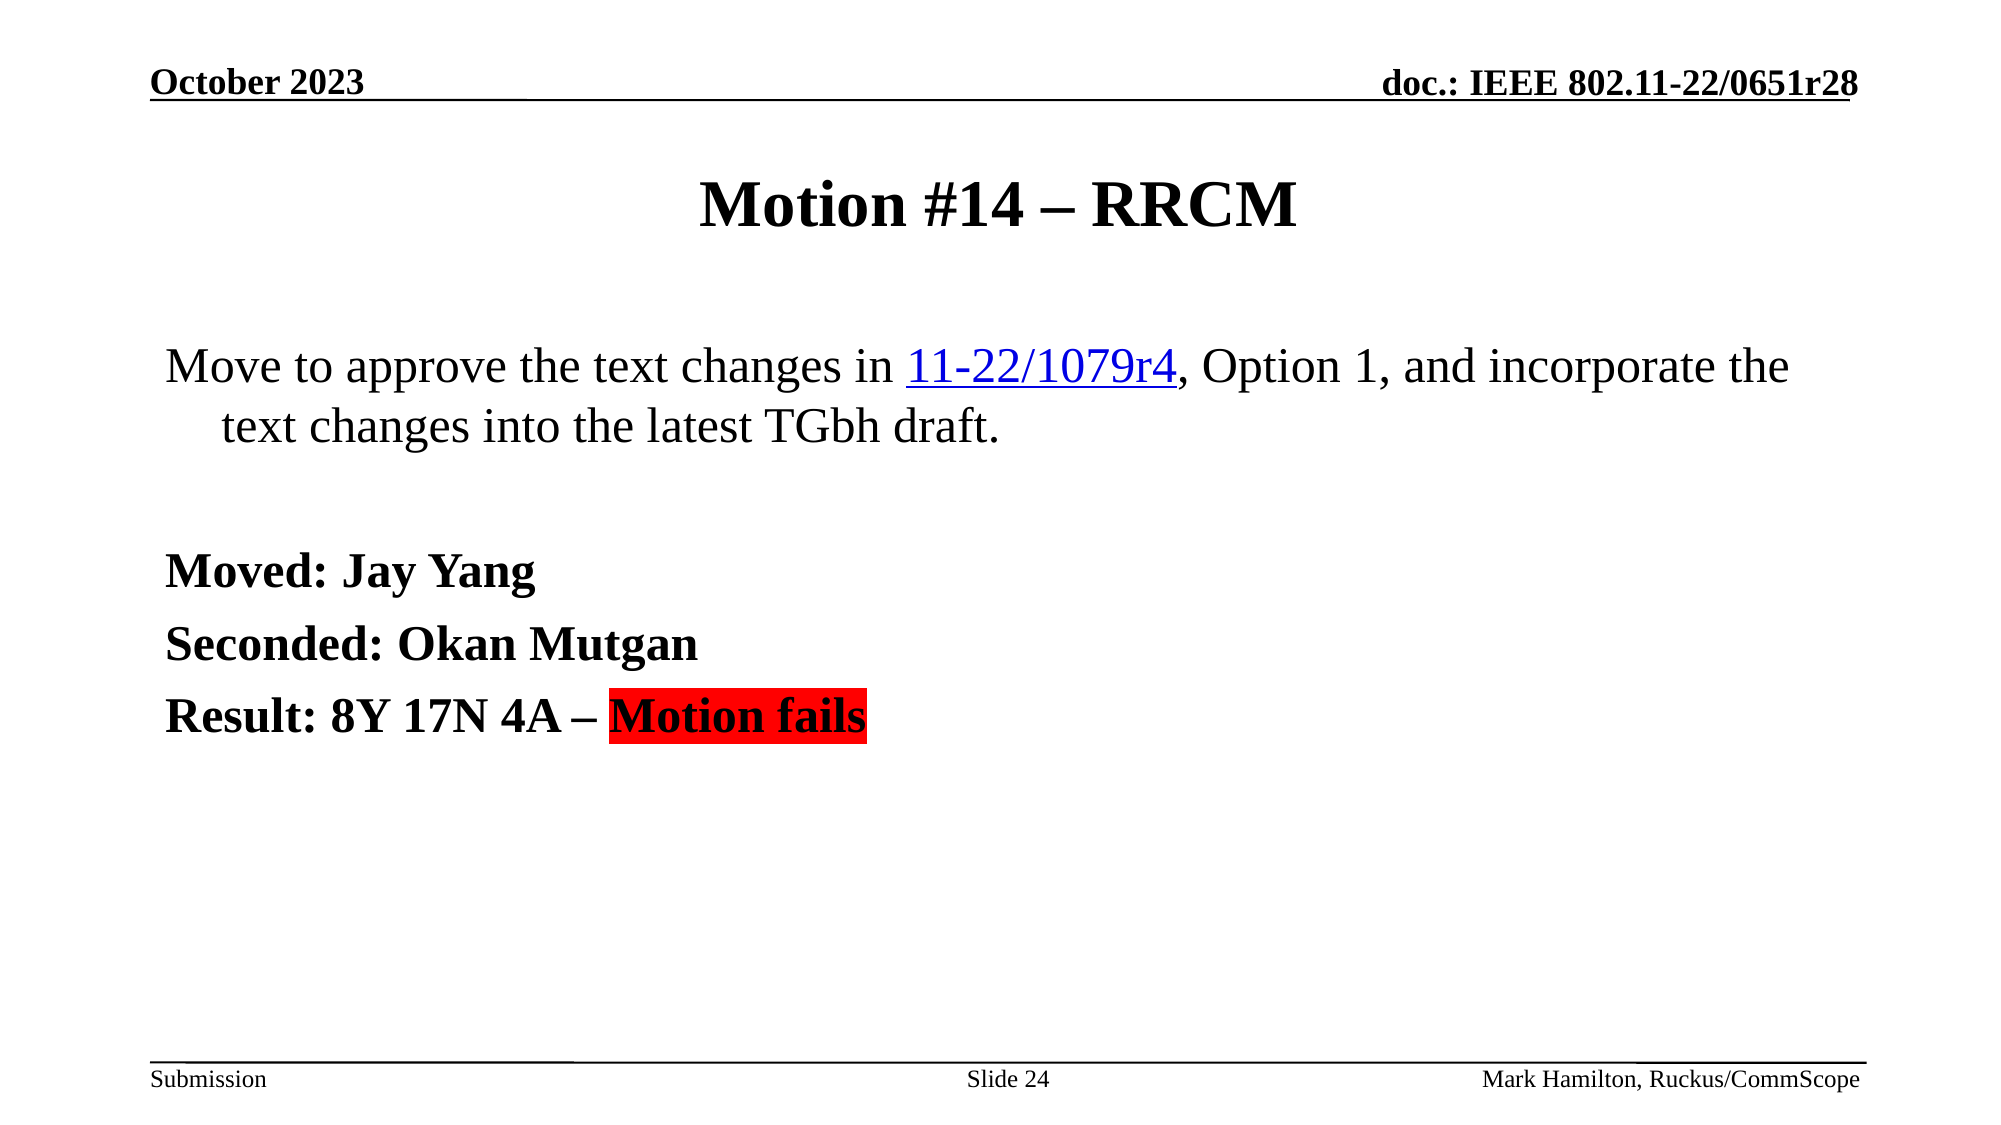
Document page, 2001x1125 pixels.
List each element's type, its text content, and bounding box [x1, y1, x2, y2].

title Motion #14 – RRCM [149, 112, 1850, 288]
list Move to approve the text changes in 11-22/1079r4, Option 1, and incorporate the text changes into the latest TGbh draft. Moved: Jay Yang Seconded: Okan Mutgan Result: 8Y 17N 4A – Motion fails [149, 324, 1850, 1000]
slide_number Slide 24 [950, 1061, 1067, 1123]
